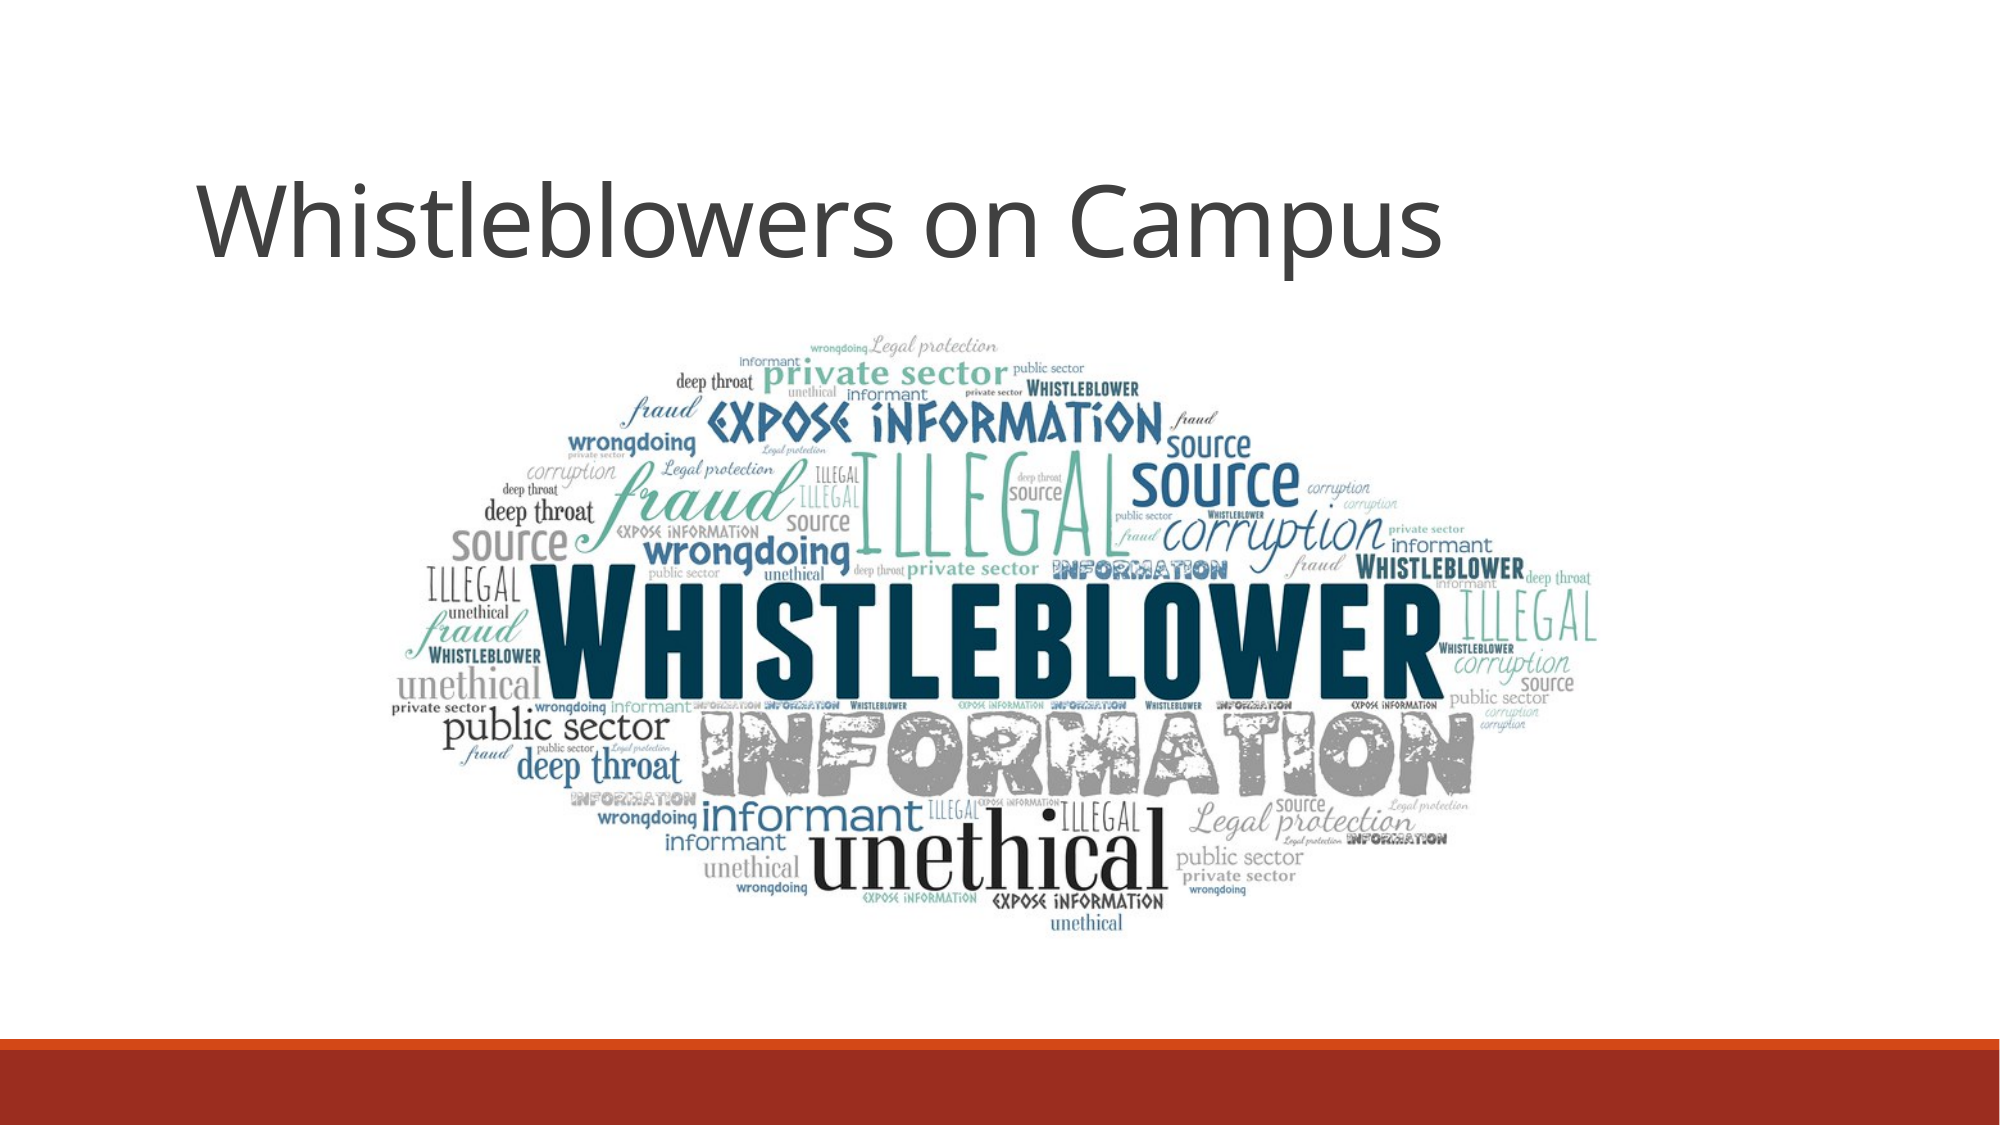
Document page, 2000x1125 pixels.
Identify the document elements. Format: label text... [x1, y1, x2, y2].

title Whistleblowers on Campus [179, 47, 1830, 285]
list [348, 302, 1662, 964]
